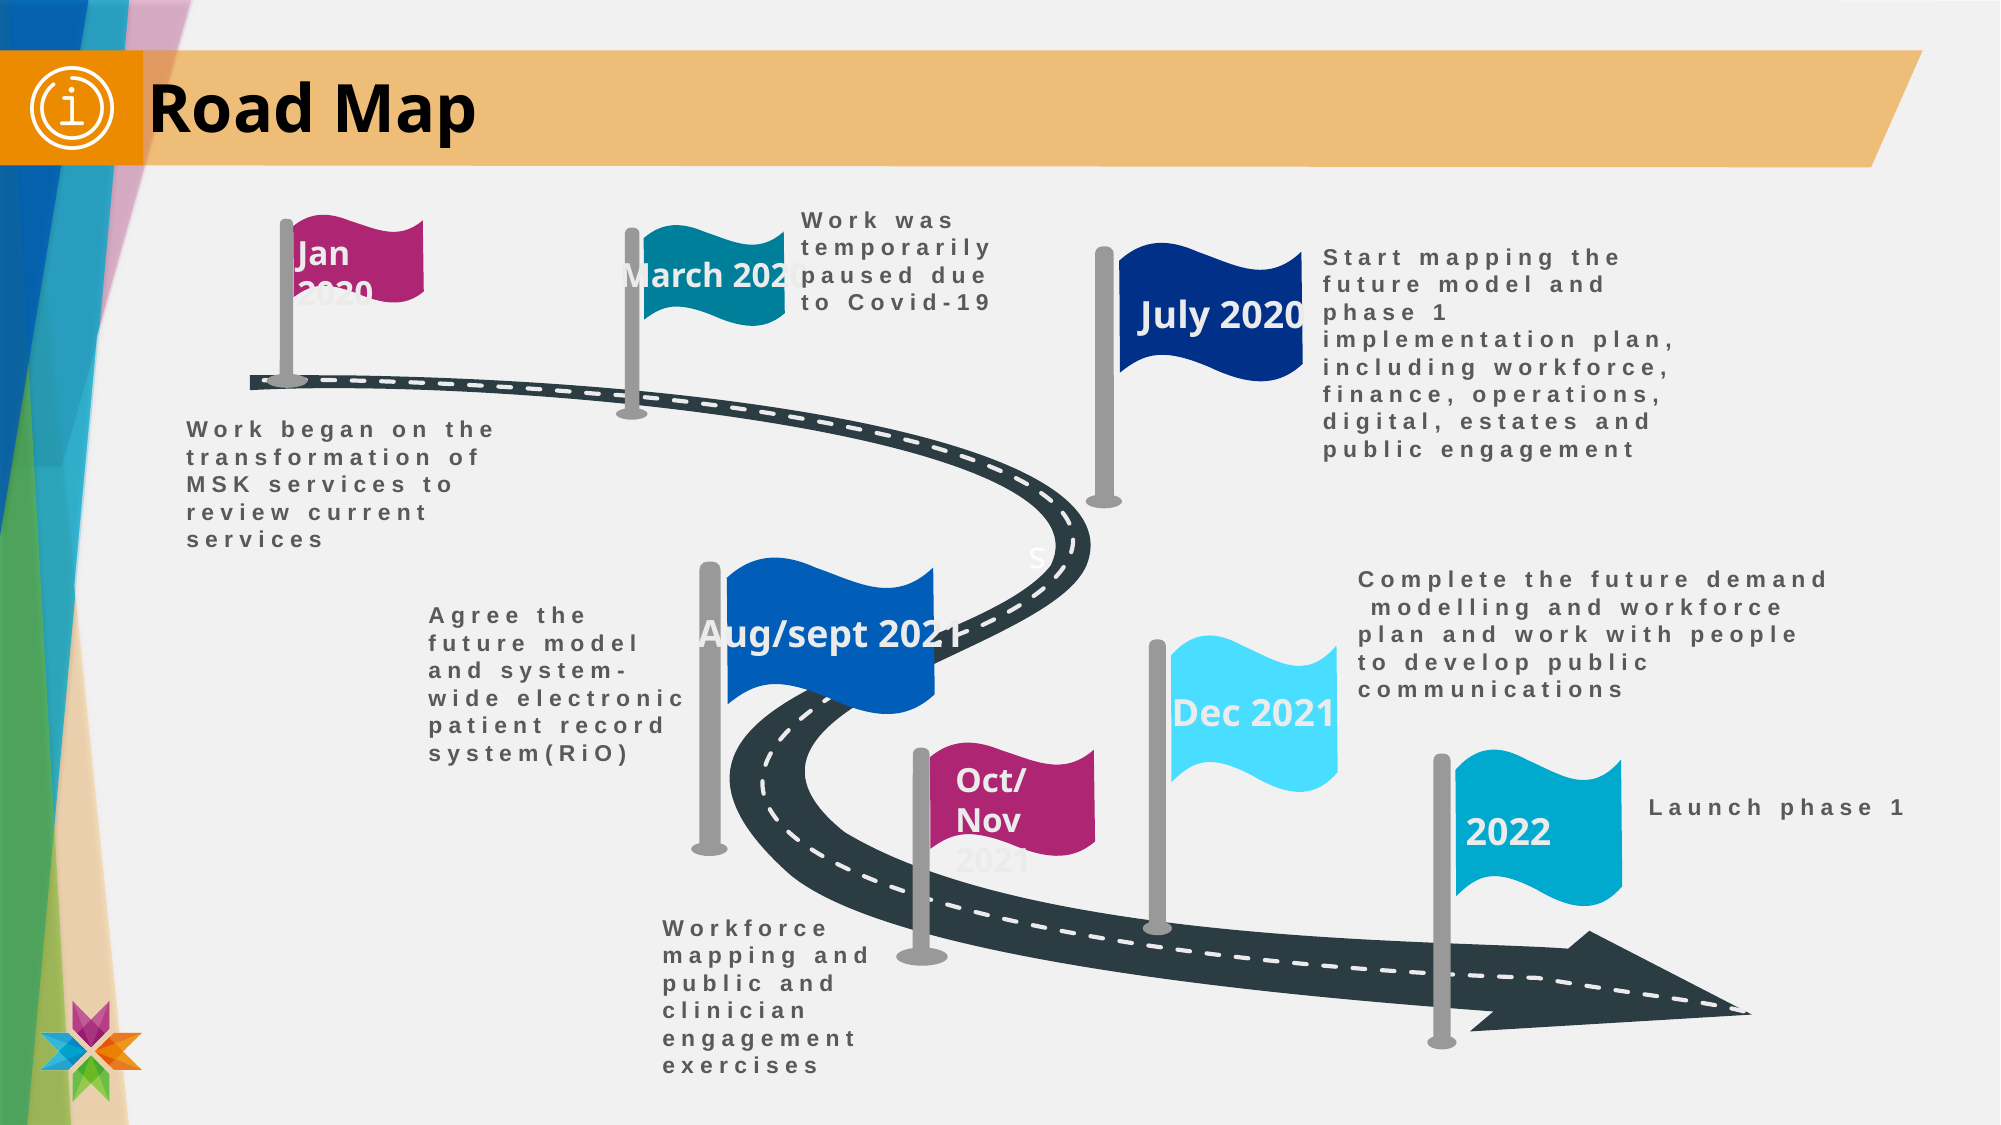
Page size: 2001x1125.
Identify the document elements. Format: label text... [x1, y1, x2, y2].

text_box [895, 742, 1096, 967]
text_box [615, 224, 786, 421]
picture [38, 998, 144, 1104]
text_box Launch phase 1 [1803, 785, 1930, 828]
text_box March 2020 [604, 246, 610, 301]
text_box Workforce mapping and public and clinician engagement exercises [647, 1023, 930, 1086]
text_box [1142, 634, 1339, 936]
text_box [204, 379, 1796, 1012]
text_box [266, 214, 425, 389]
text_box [1426, 749, 1623, 1050]
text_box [1085, 242, 1304, 509]
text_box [690, 557, 936, 857]
title Road Map [132, 48, 1861, 162]
text_box Complete the future demand modelling and workforce plan and work with people to develop public communications [1803, 557, 1858, 710]
text_box Jan 2020 [429, 224, 435, 320]
text_box Work was temporarily paused due to Covid-19 [786, 198, 1050, 323]
text_box Work began on the transformation of MSK services to review current services [171, 407, 200, 560]
text_box Start mapping the future model and phase 1 implementation plan, including workforce, finance, operations, digital, estates and public engagement [1308, 234, 1699, 379]
picture [30, 66, 114, 150]
